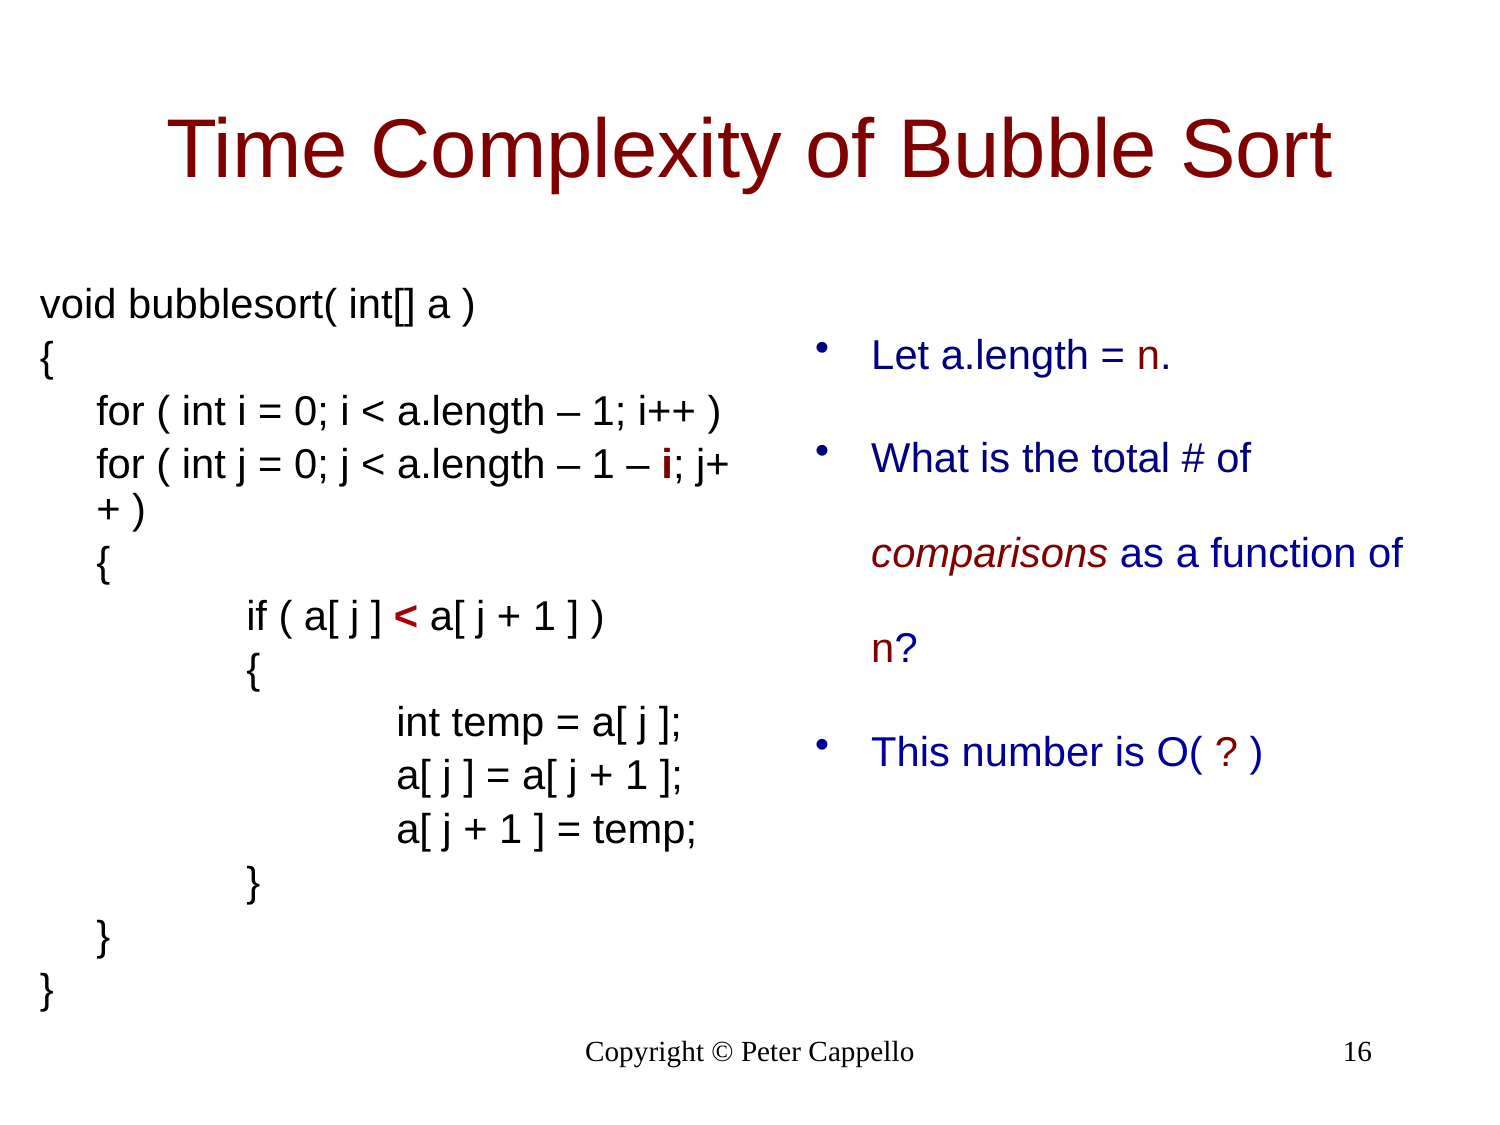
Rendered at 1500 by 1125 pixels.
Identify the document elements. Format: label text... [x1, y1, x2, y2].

title Time Complexity of Bubble Sort [112, 50, 1388, 238]
footer Copyright © Peter Cappello [512, 1025, 988, 1100]
slide_number 16 [1074, 1025, 1388, 1100]
list void bubblesort( int[] a ) { for ( int i = 0; i < a.length – 1; i++ ) for ( int j = 0; j < a.length – 1 – i; j++ ) { if ( a[ j ] < a[ j + 1 ] ) { int temp = a[ j ]; a[ j ] = a[ j + 1 ]; a[ j + 1 ] = temp; } } } [24, 275, 788, 1000]
list Let a.length = n. What is the total # of comparisons as a function of n? This number is O( ? ) [800, 275, 1475, 1000]
